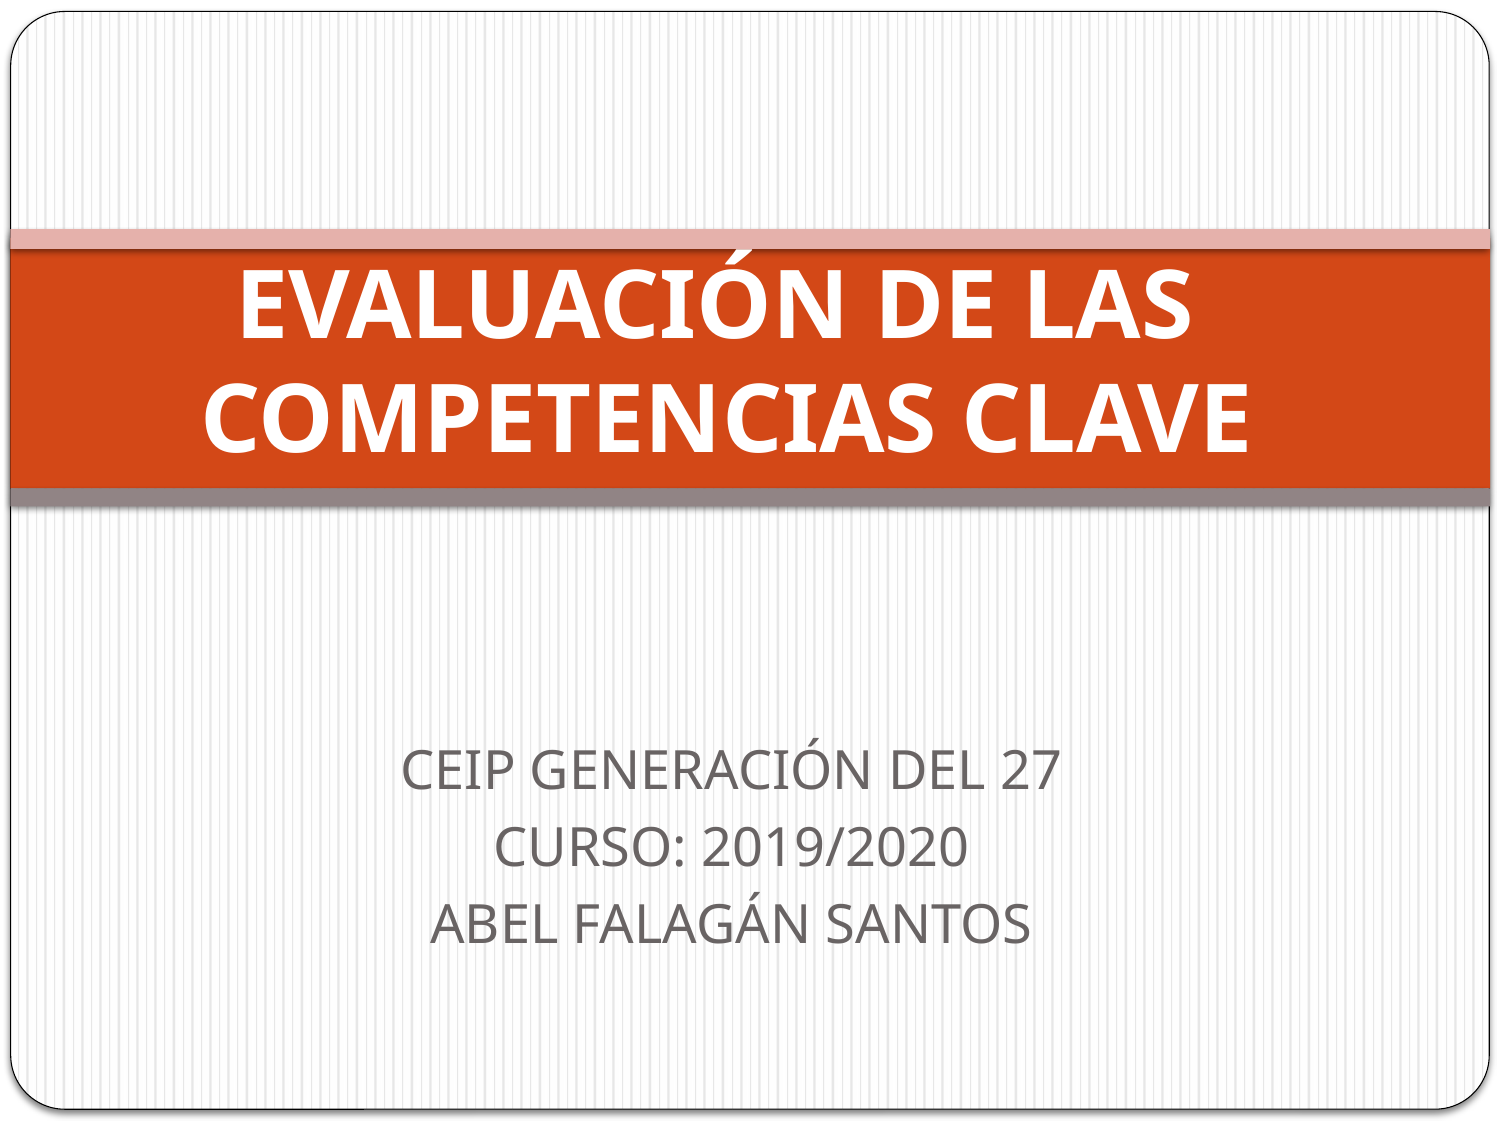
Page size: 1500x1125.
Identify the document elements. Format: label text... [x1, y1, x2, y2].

title EVALUACIÓN DE LAS COMPETENCIAS CLAVE [135, 172, 1294, 551]
subtitle CEIP GENERACIÓN DEL 27 CURSO: 2019/2020 ABEL FALAGÁN SANTOS [206, 727, 1257, 991]
